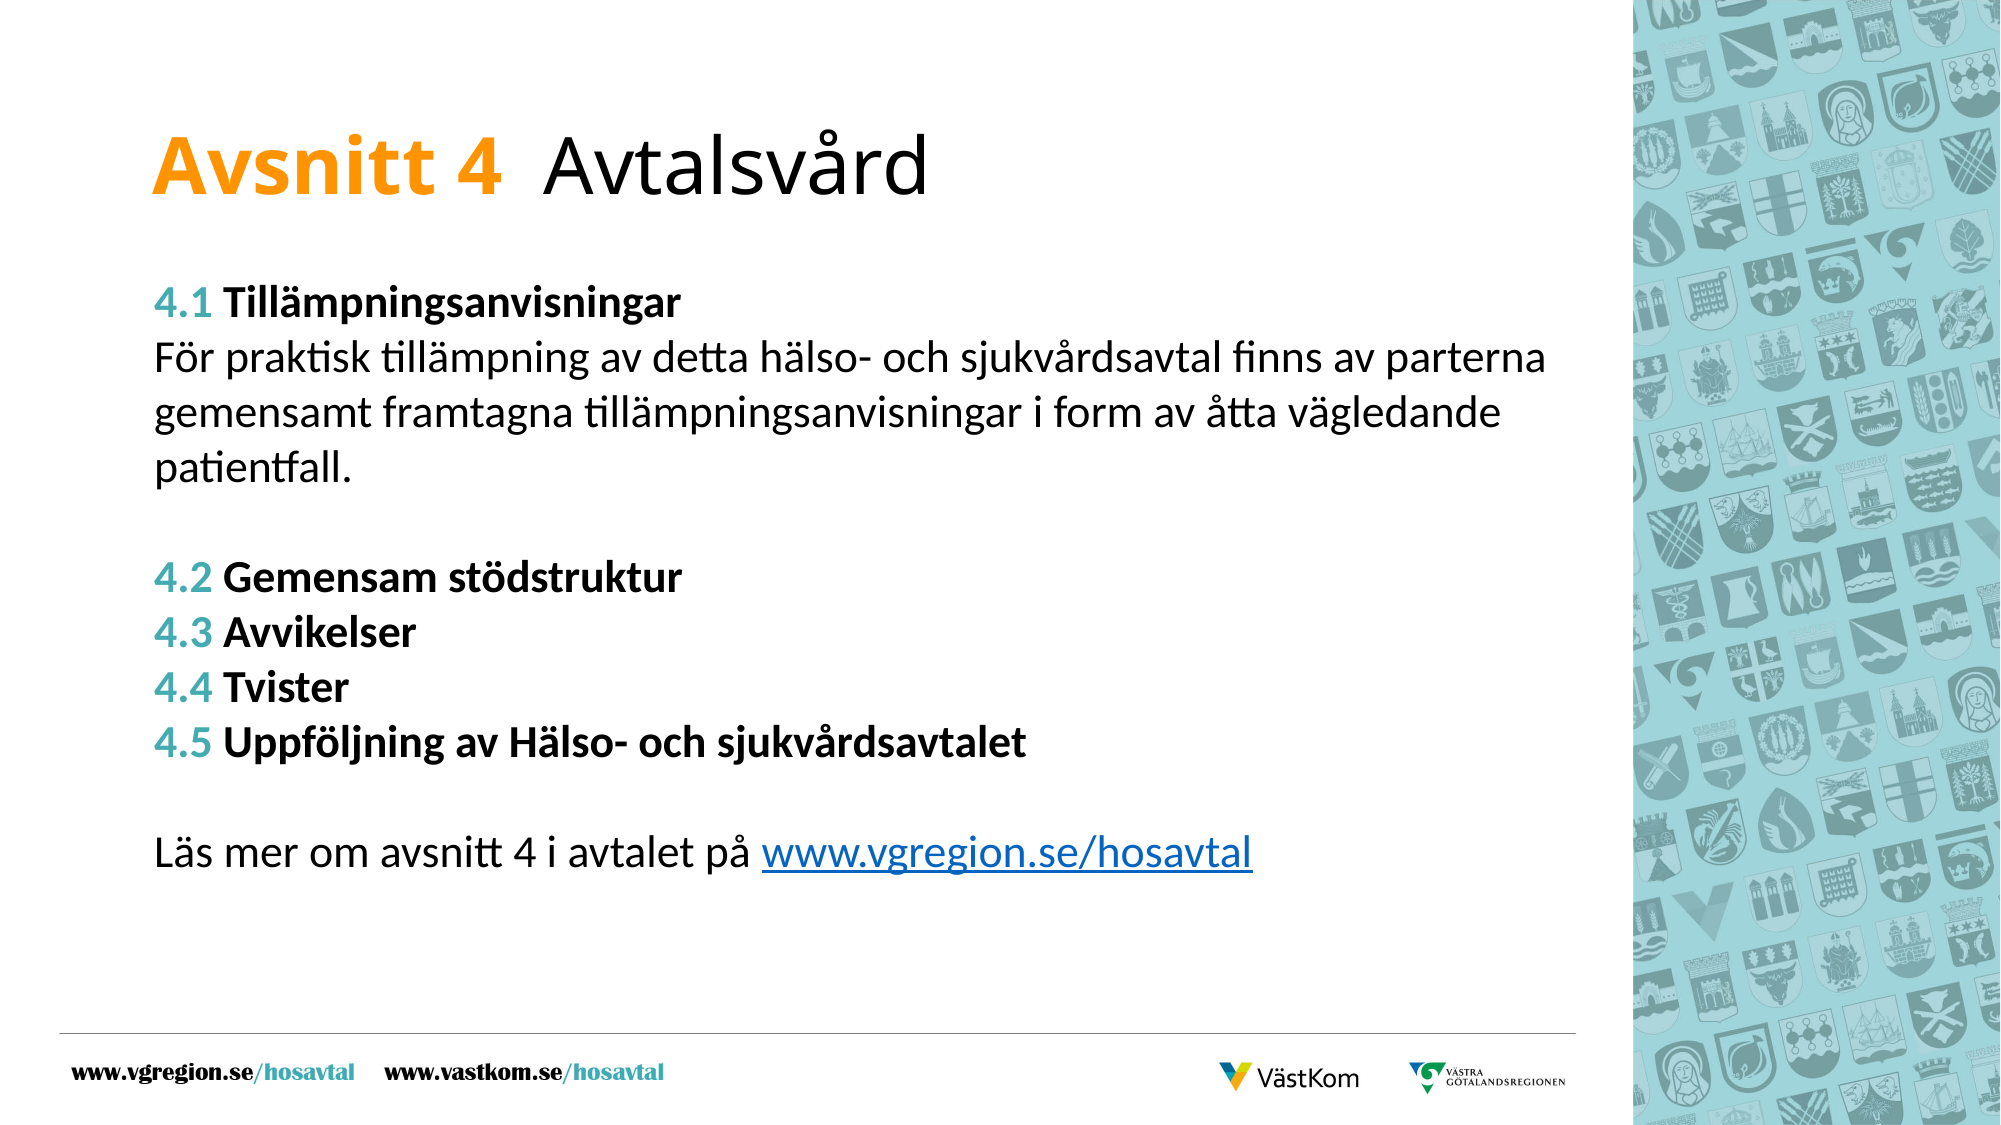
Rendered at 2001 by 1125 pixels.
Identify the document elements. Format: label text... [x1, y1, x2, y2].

text_box 4.1 Tillämpningsanvisningar För praktisk tillämpning av detta hälso- och sjukvårdsavtal finns av parterna gemensamt framtagna tillämpningsanvisningar i form av åtta vägledande patientfall. 4.2 Gemensam stödstruktur 4.3 Avvikelser 4.4 Tvister 4.5 Uppföljning av Hälso- och sjukvårdsavtalet Läs mer om avsnitt 4 i avtalet på www.vgregion.se/hosavtal [139, 263, 1581, 884]
title Avsnitt 4 Avtalsvård [137, 59, 1863, 278]
picture [0, 0, 2001, 1125]
